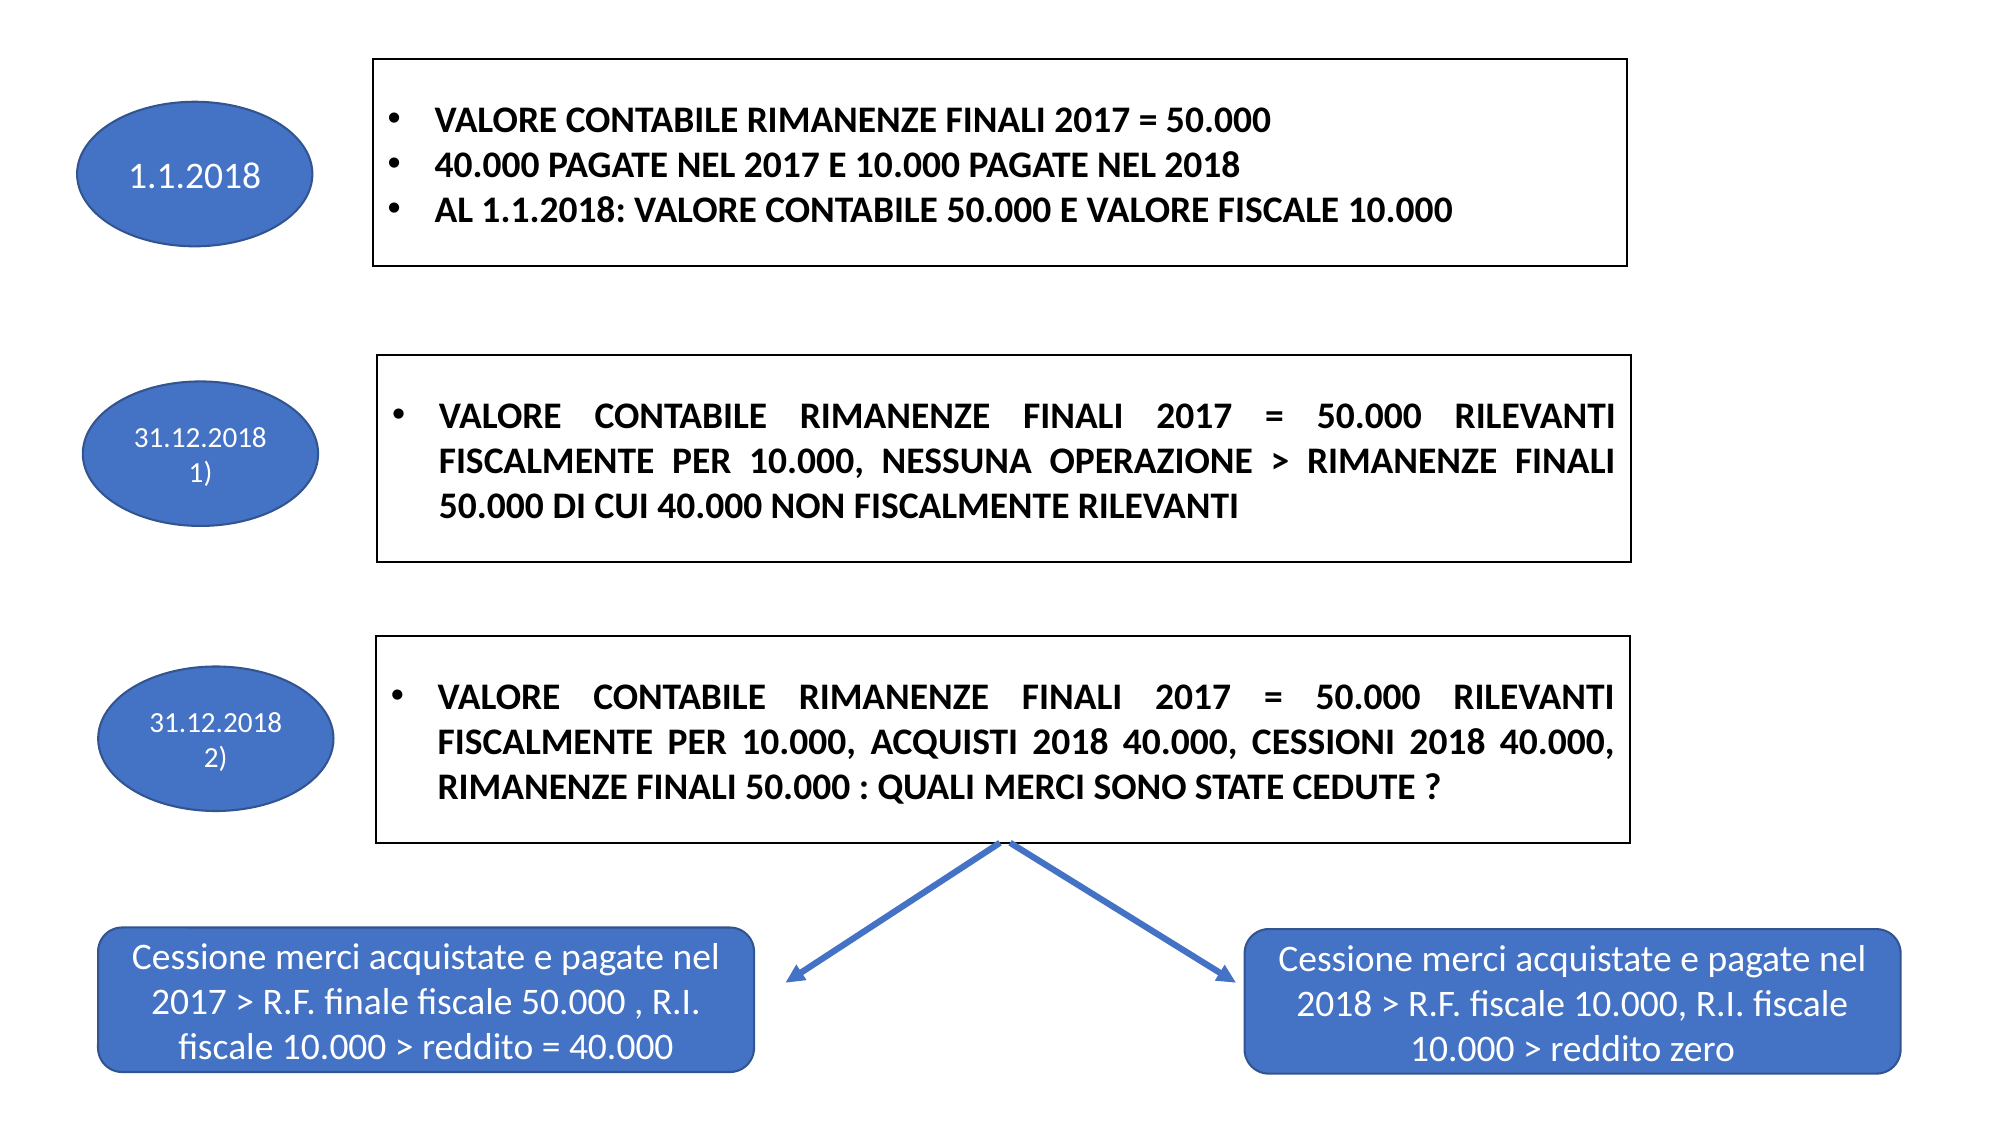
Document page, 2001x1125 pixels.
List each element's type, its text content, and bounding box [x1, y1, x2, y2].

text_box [785, 842, 1000, 983]
text_box 31.12.2018 2) [97, 665, 335, 813]
text_box 31.12.2018 1) [81, 380, 320, 527]
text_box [1009, 842, 1236, 983]
text_box VALORE CONTABILE RIMANENZE FINALI 2017 = 50.000 RILEVANTI FISCALMENTE PER 10.000, ACQUISTI 2018 40.000, CESSIONI 2018 40.000, RIMANENZE FINALI 50.000 : QUALI MERCI SONO STATE CEDUTE ? [375, 635, 1631, 844]
text_box VALORE CONTABILE RIMANENZE FINALI 2017 = 50.000 40.000 PAGATE NEL 2017 E 10.000 PAGATE NEL 2018 AL 1.1.2018: VALORE CONTABILE 50.000 E VALORE FISCALE 10.000 [372, 58, 1628, 267]
text_box 1.1.2018 [76, 100, 314, 248]
text_box Cessione merci acquistate e pagate nel 2018 > R.F. fiscale 10.000, R.I. fiscale 10.000 > reddito zero [1243, 928, 1902, 1075]
text_box VALORE CONTABILE RIMANENZE FINALI 2017 = 50.000 RILEVANTI FISCALMENTE PER 10.000, NESSUNA OPERAZIONE > RIMANENZE FINALI 50.000 DI CUI 40.000 NON FISCALMENTE RILEVANTI [376, 354, 1632, 563]
text_box Cessione merci acquistate e pagate nel 2017 > R.F. finale fiscale 50.000 , R.I. fiscale 10.000 > reddito = 40.000 [96, 926, 756, 1074]
